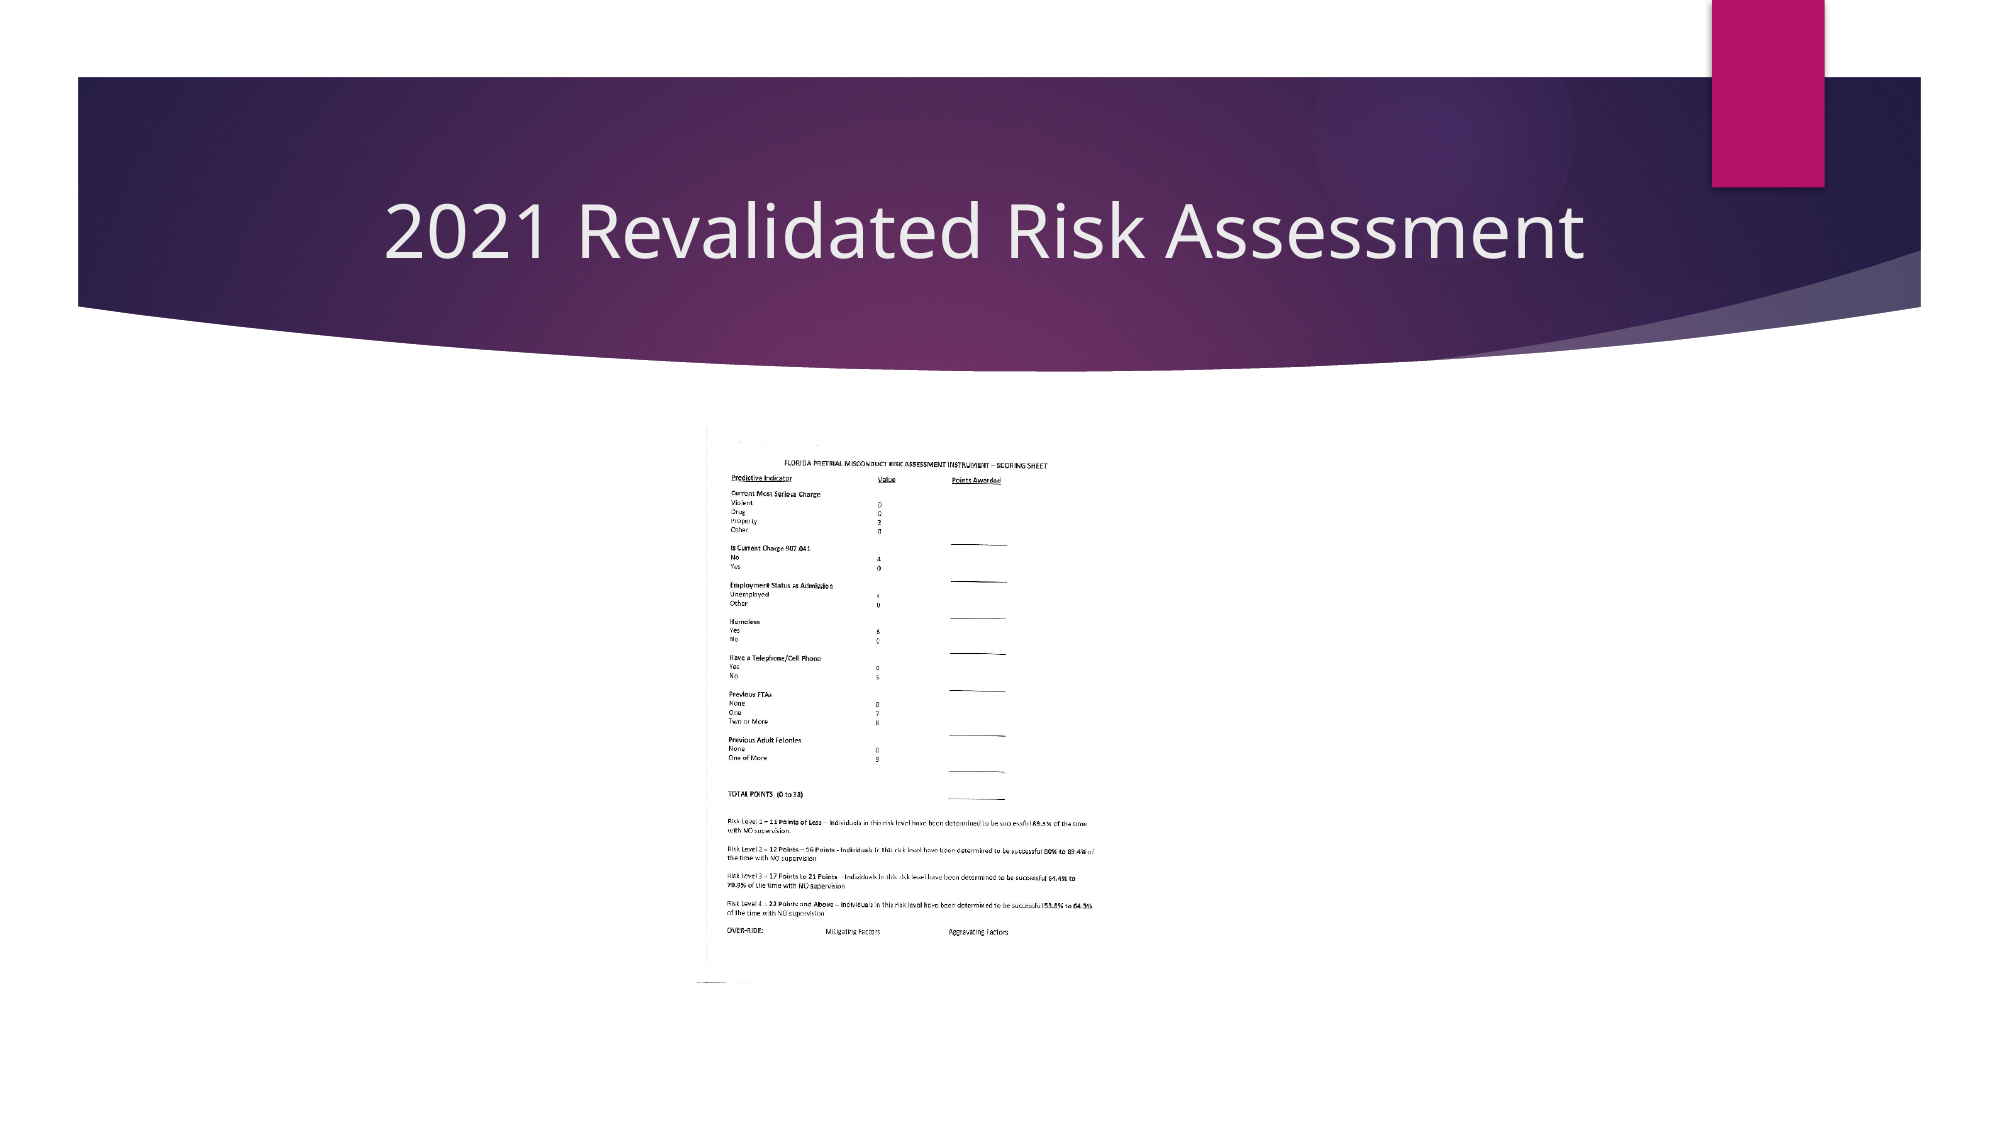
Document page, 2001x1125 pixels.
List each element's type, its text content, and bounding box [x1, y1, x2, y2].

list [696, 426, 1131, 988]
title 2021 Revalidated Risk Assessment [122, 120, 1848, 338]
